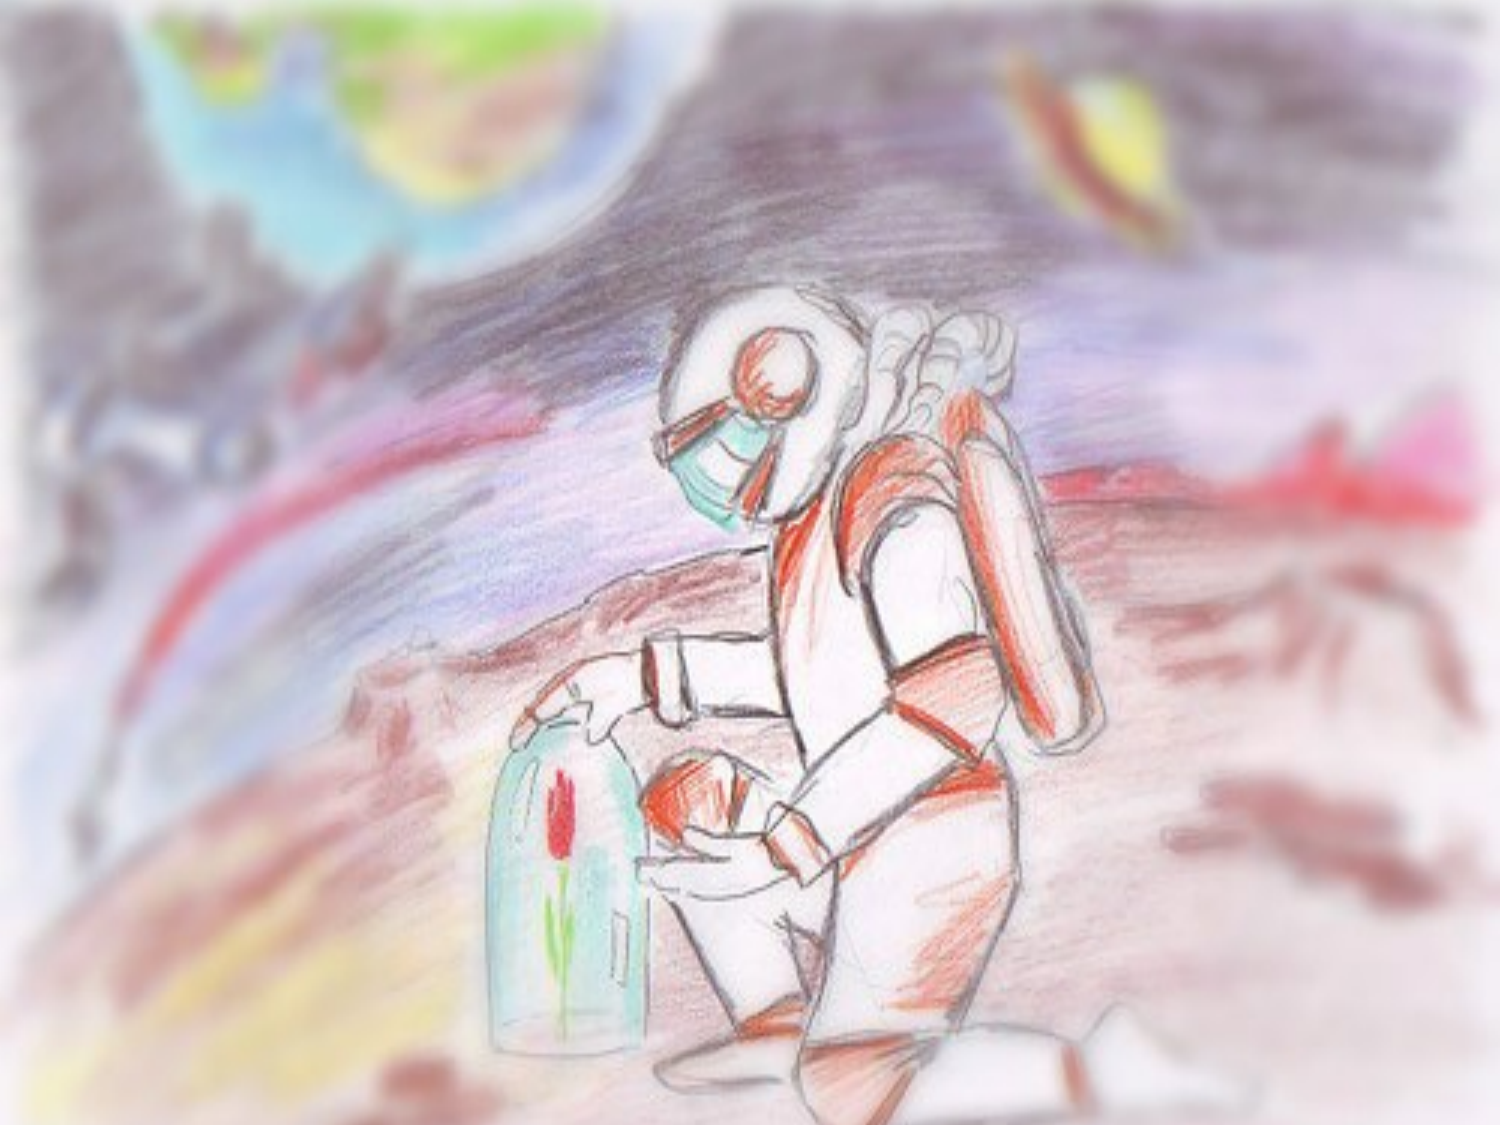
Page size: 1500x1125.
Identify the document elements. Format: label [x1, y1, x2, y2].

list [0, 0, 1500, 1125]
